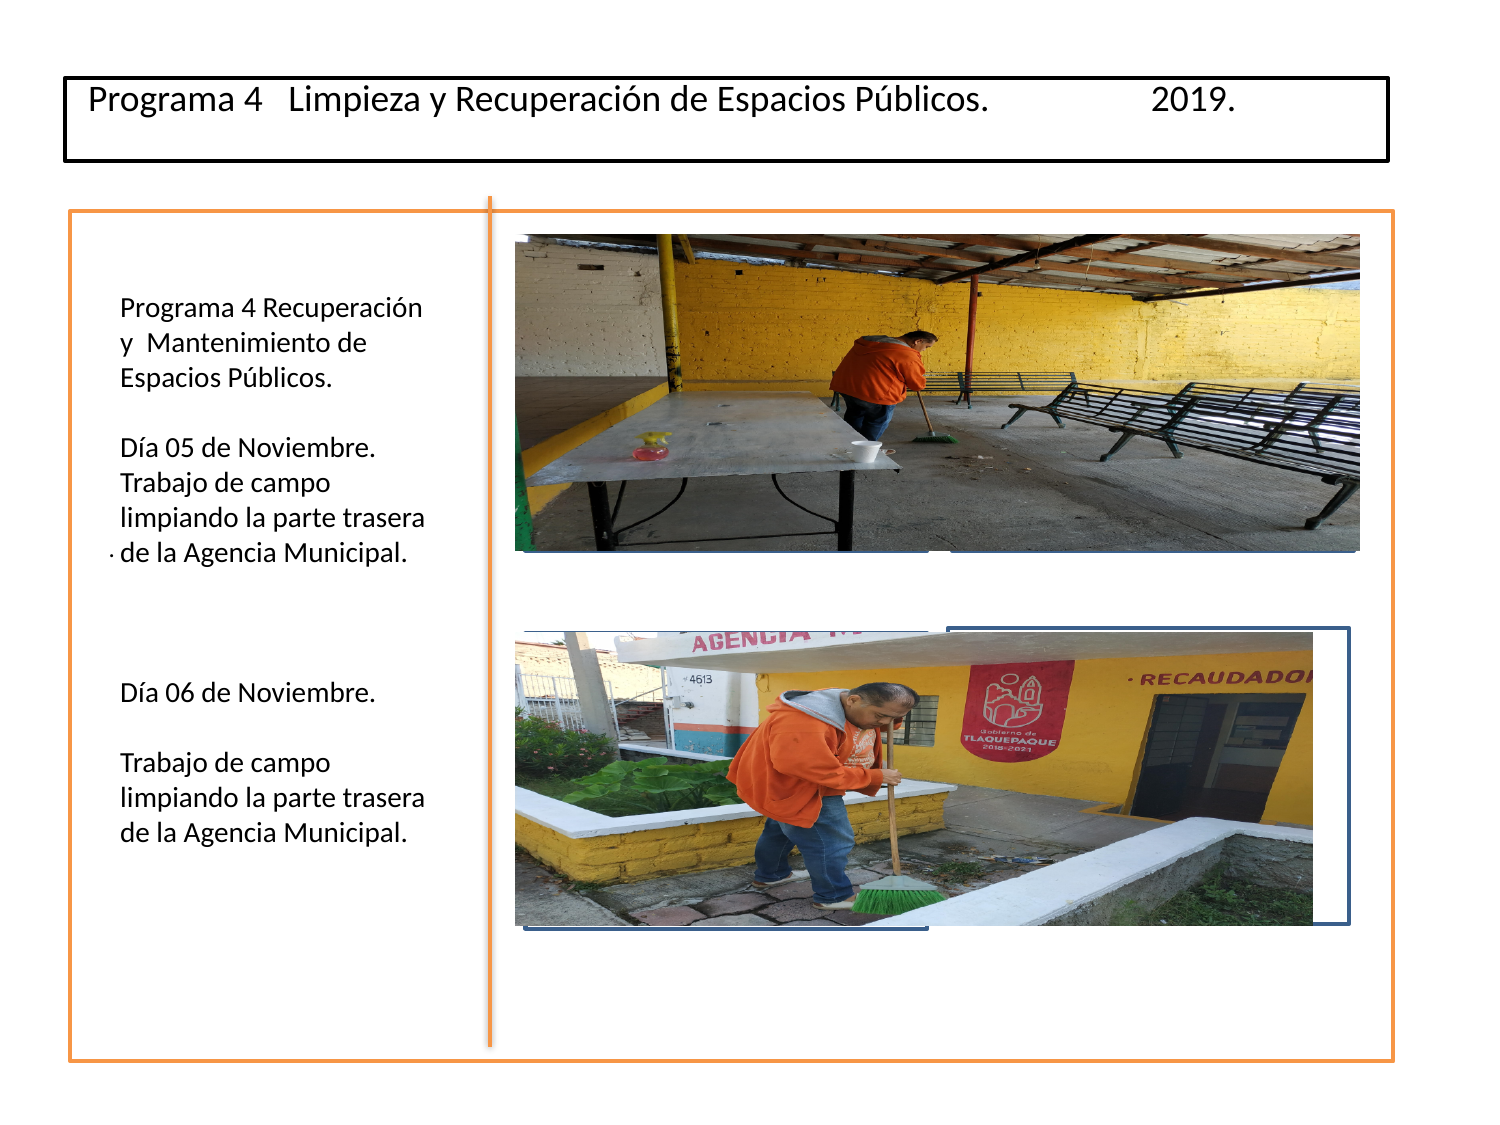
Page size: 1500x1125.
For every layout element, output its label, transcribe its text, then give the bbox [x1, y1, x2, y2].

text_box [88, 243, 455, 433]
text_box Foto [946, 626, 1351, 926]
text_box . [93, 246, 485, 631]
text_box [457, 209, 1395, 1063]
picture [515, 234, 1360, 551]
text_box Programa 4 Limpieza y Recuperación de Espacios Públicos. 2019. [63, 76, 1390, 163]
text_box [68, 209, 483, 1063]
picture [515, 632, 1313, 927]
text_box Programa 4 Recuperación y Mantenimiento de Espacios Públicos. Día 05 de Noviembre. Trabajo de campo limpiando la parte trasera de la Agencia Municipal. Día 06 de Noviembre. Trabajo de campo limpiando la parte trasera de la Agencia Municipal. [105, 281, 457, 1125]
